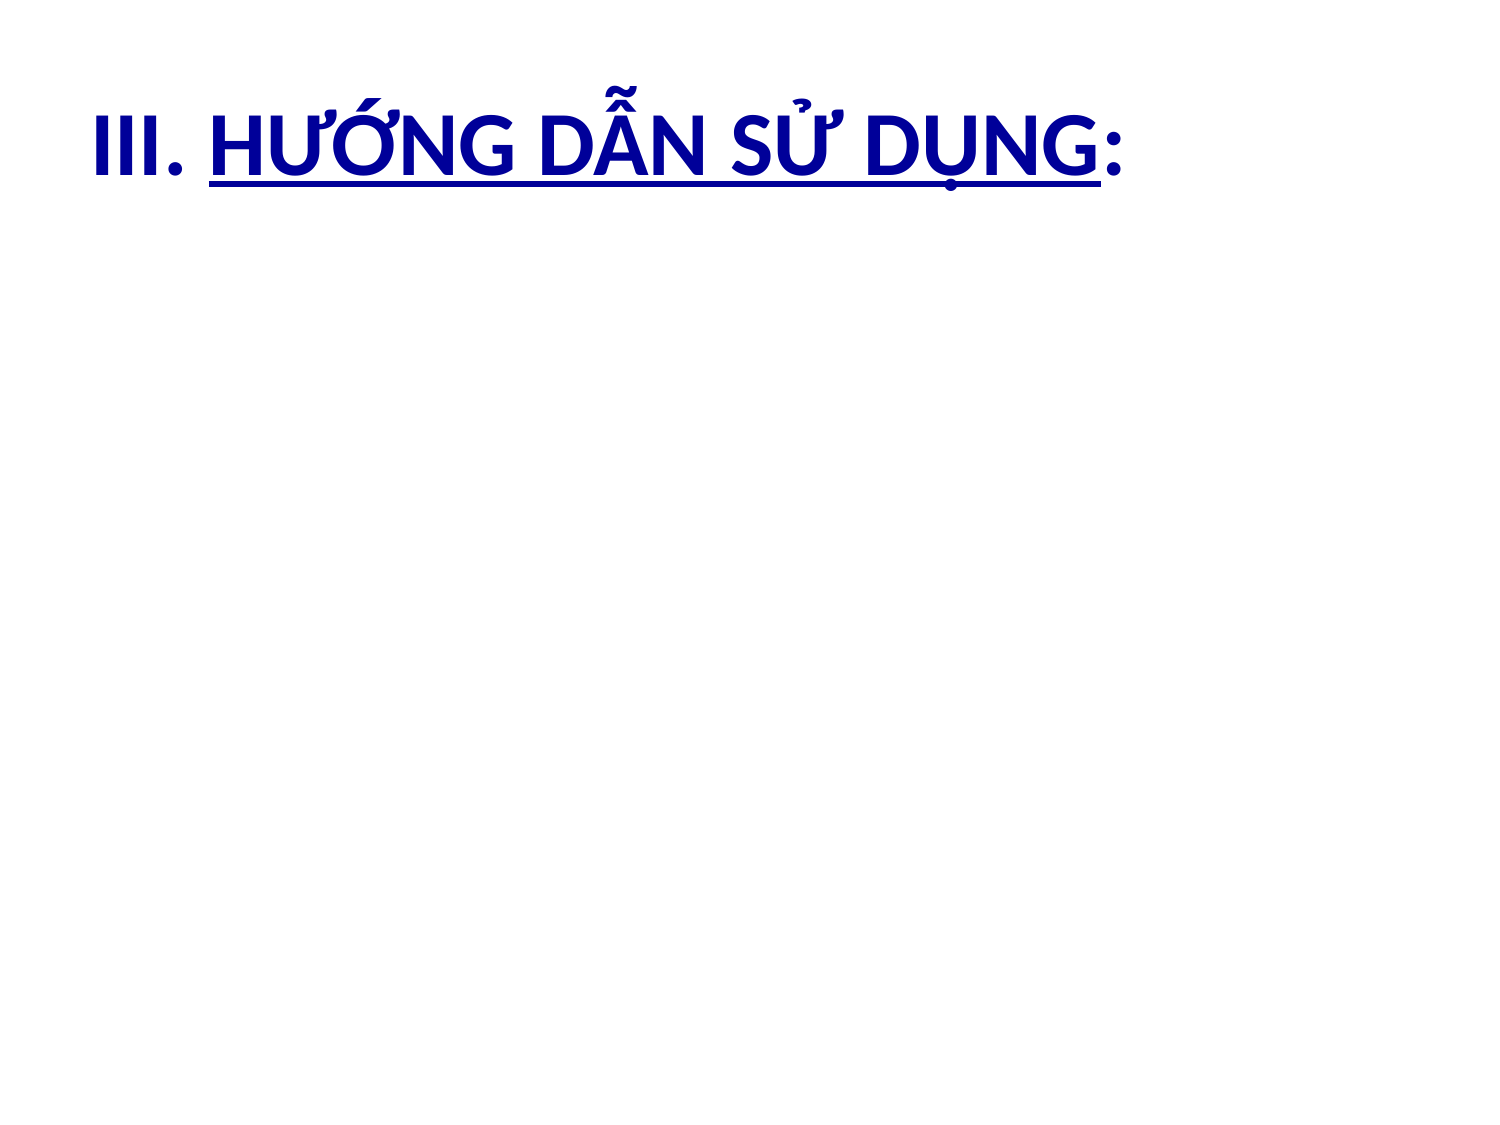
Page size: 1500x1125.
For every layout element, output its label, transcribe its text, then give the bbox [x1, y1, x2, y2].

title III. HƯỚNG DẪN SỬ DỤNG: [75, 45, 1425, 233]
